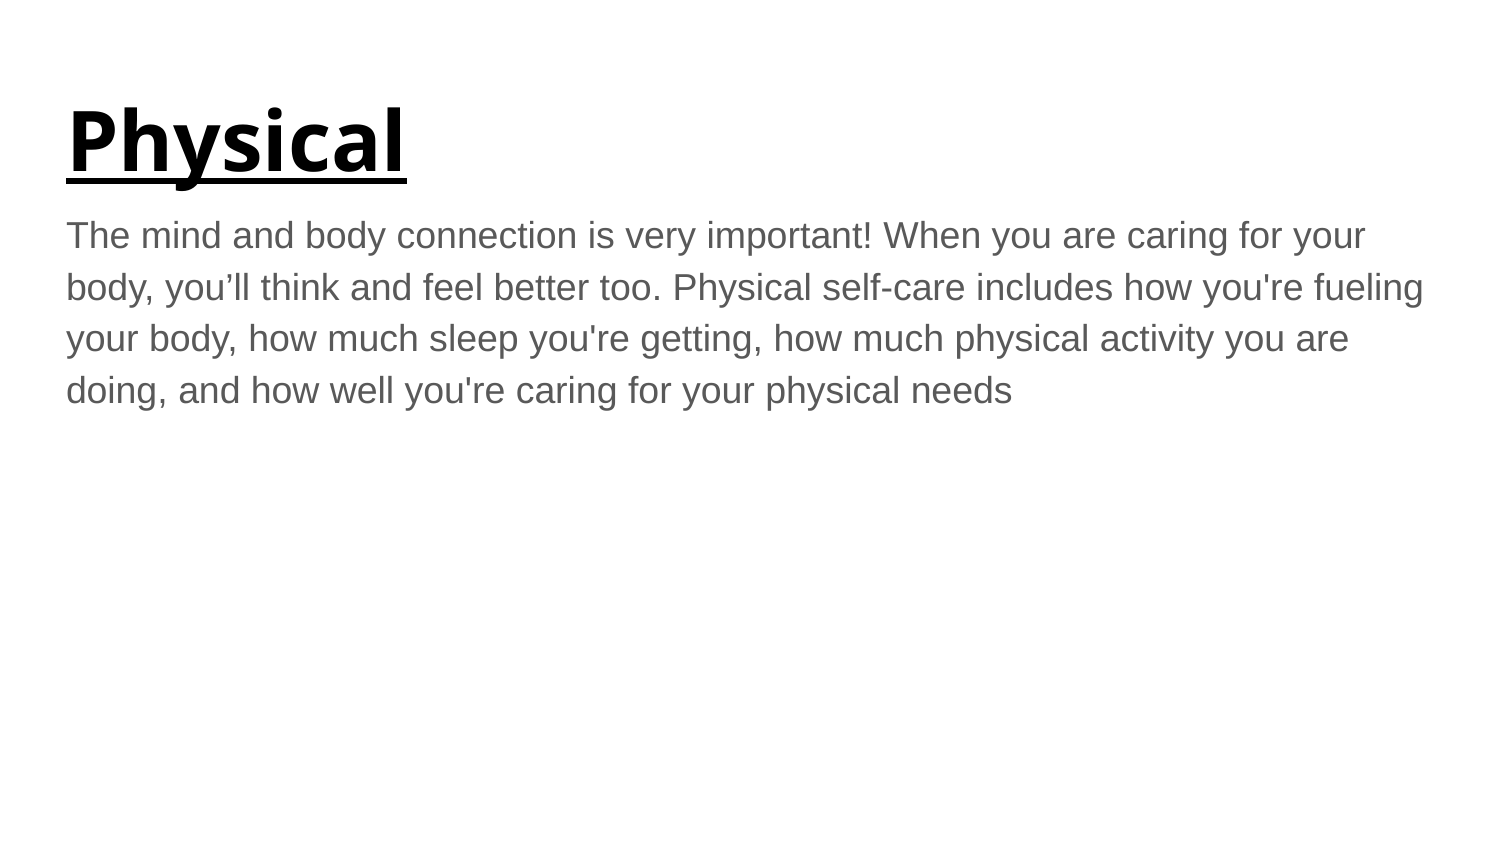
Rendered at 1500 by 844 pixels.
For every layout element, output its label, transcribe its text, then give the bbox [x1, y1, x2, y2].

title Physical [51, 72, 1449, 167]
list The mind and body connection is very important! When you are caring for your body, you’ll think and feel better too. Physical self-care includes how you're fueling your body, how much sleep you're getting, how much physical activity you are doing, and how well you're caring for your physical needs [51, 189, 1449, 750]
